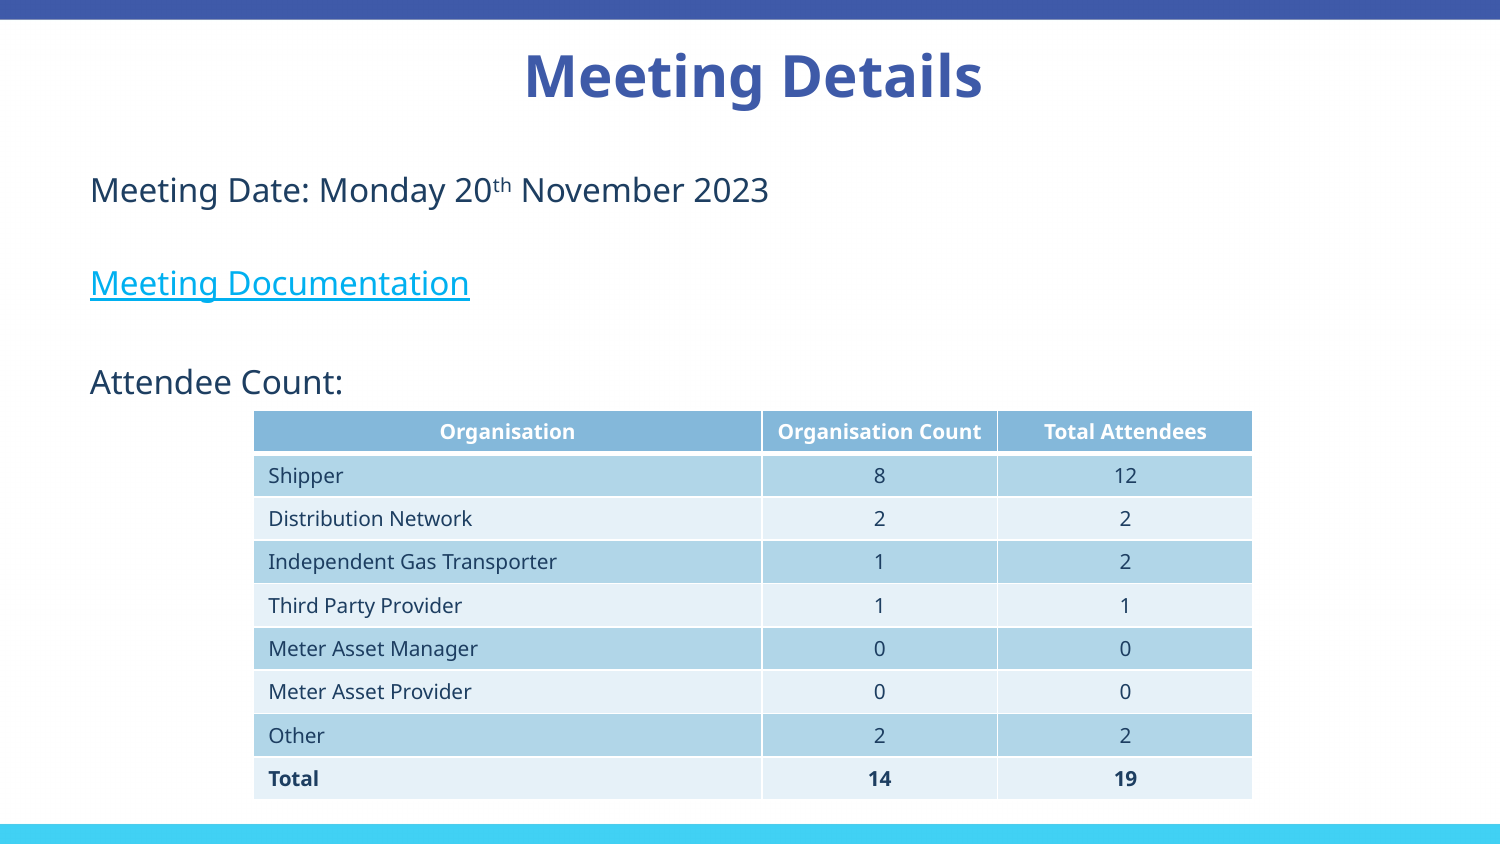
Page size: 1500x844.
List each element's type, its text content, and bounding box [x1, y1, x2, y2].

table_cell Other [254, 714, 761, 756]
text_box Meeting Details [78, 32, 1429, 137]
table_cell Meter Asset Manager [254, 628, 761, 669]
table_cell Meter Asset Provider [254, 671, 761, 713]
table_cell Total [254, 758, 761, 799]
table_cell 1 [763, 541, 997, 583]
table_cell 0 [998, 628, 1252, 669]
table_header Total Attendees [998, 411, 1252, 451]
table_header Organisation [254, 411, 761, 451]
table_cell Third Party Provider [254, 584, 761, 626]
table_cell 0 [763, 628, 997, 669]
picture [0, 0, 1500, 844]
table_header Organisation Count [763, 411, 997, 451]
table_cell 0 [763, 671, 997, 713]
table_cell 1 [763, 584, 997, 626]
table_cell Shipper [254, 456, 761, 496]
table_cell Independent Gas Transporter [254, 541, 761, 583]
table_cell 19 [998, 758, 1252, 799]
table_cell 2 [763, 714, 997, 756]
table_cell 8 [763, 456, 997, 496]
table_cell 0 [998, 671, 1252, 713]
table_cell 2 [763, 498, 997, 539]
table_cell 14 [763, 758, 997, 799]
table_cell 12 [998, 456, 1252, 496]
table_cell Distribution Network [254, 498, 761, 539]
table_cell 2 [998, 714, 1252, 756]
table_cell 2 [998, 498, 1252, 539]
text_box Meeting Date: Monday 20th November 2023 Meeting Documentation Attendee Count: [74, 161, 1425, 410]
table_cell 1 [998, 584, 1252, 626]
table_cell 2 [998, 541, 1252, 583]
